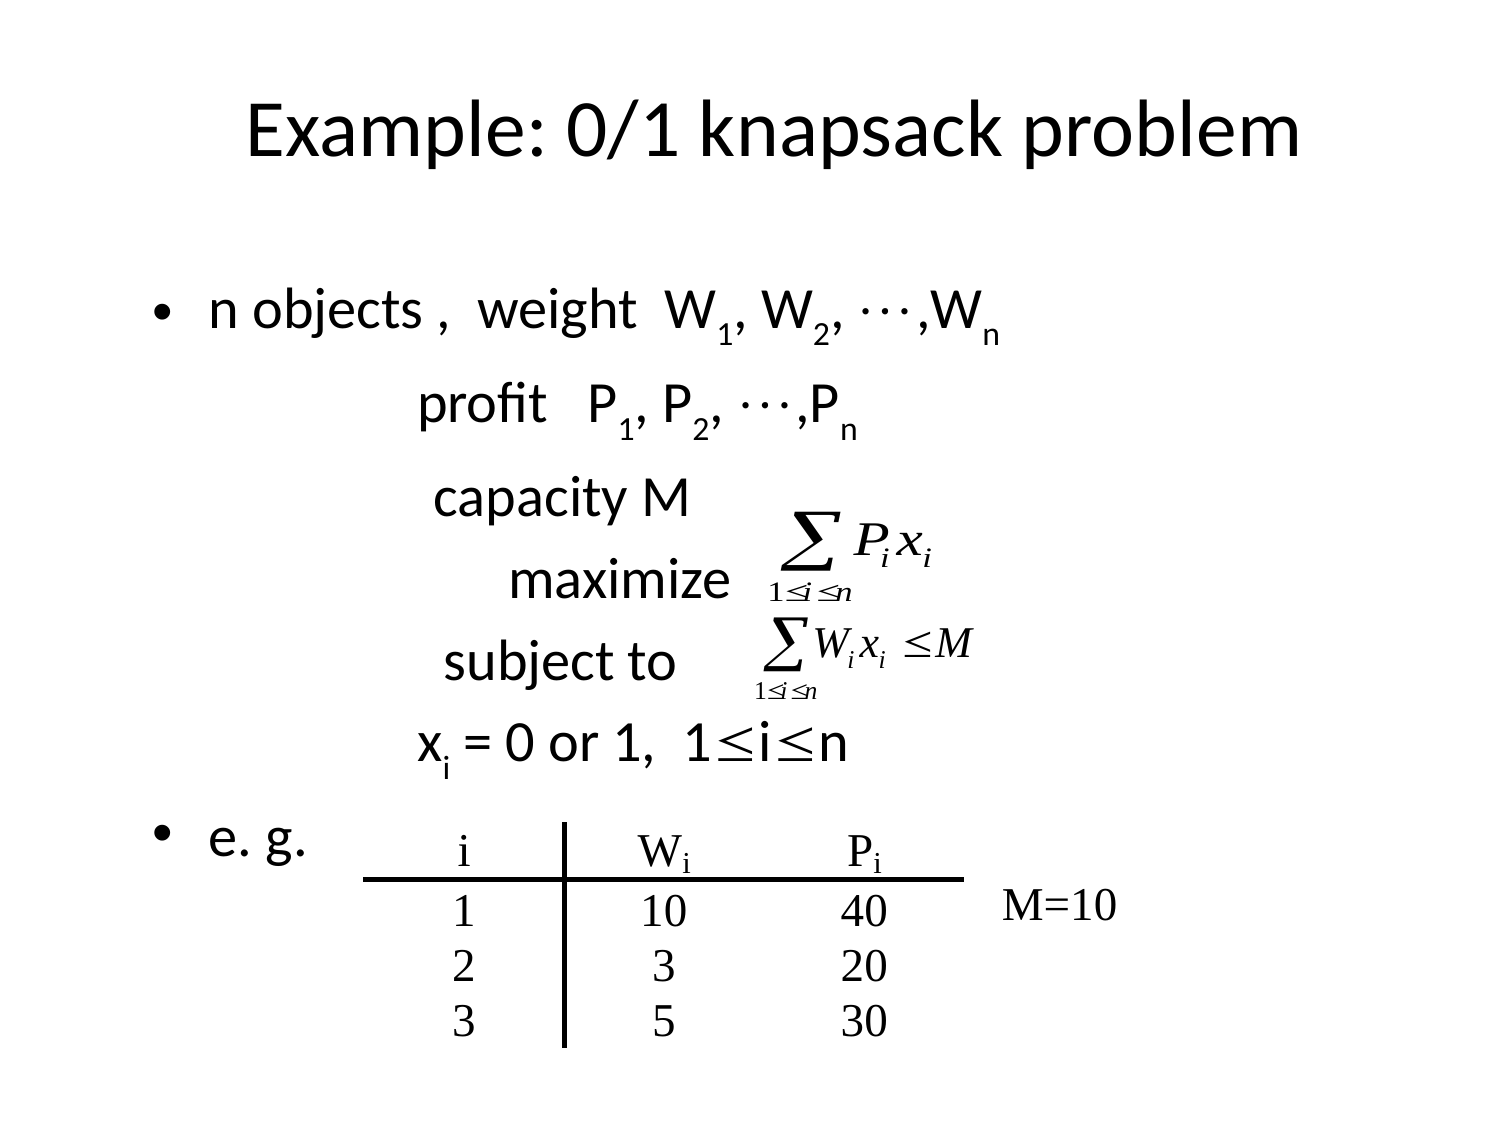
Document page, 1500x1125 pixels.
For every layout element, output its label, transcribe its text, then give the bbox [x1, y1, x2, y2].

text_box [253, 822, 1280, 1091]
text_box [749, 609, 988, 709]
text_box n objects , weight W1, W2, ,Wn profit P1, P2, ,Pn capacity M maximize subject to xi = 0 or 1, 1in e. g. [137, 262, 1413, 938]
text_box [761, 503, 950, 608]
title Example: 0/1 knapsack problem [135, 66, 1415, 181]
